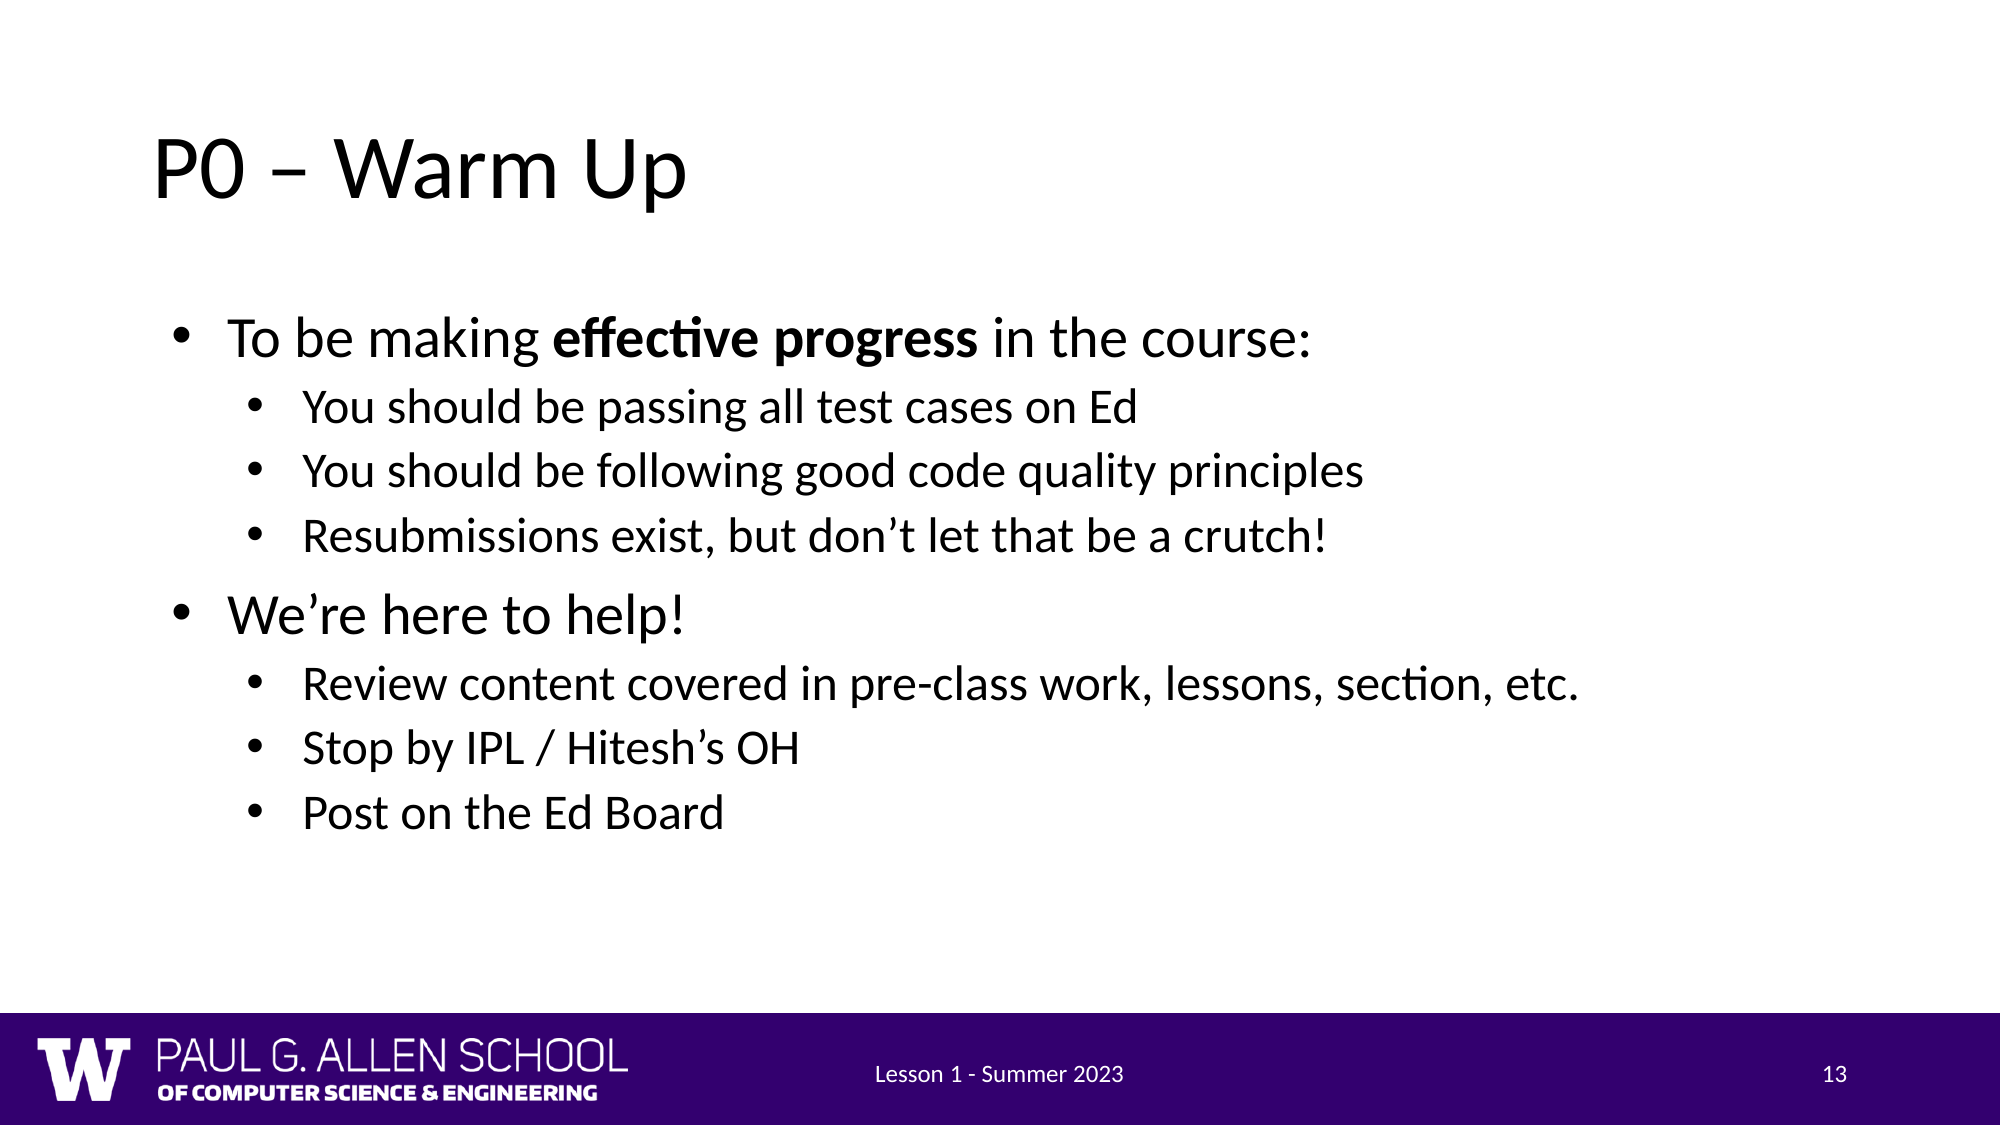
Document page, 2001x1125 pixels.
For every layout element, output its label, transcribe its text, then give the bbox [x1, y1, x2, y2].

footer Lesson 1 - Summer 2023 [662, 1042, 1338, 1103]
list To be making effective progress in the course: You should be passing all test cases on Ed You should be following good code quality principles Resubmissions exist, but don’t let that be a crutch! We’re here to help! Review content covered in pre-class work, lessons, section, etc. Stop by IPL / Hitesh’s OH Post on the Ed Board [137, 299, 1863, 992]
picture [0, 1013, 2000, 1125]
title P0 – Warm Up [137, 59, 1863, 278]
slide_number 13 [1412, 1042, 1863, 1103]
